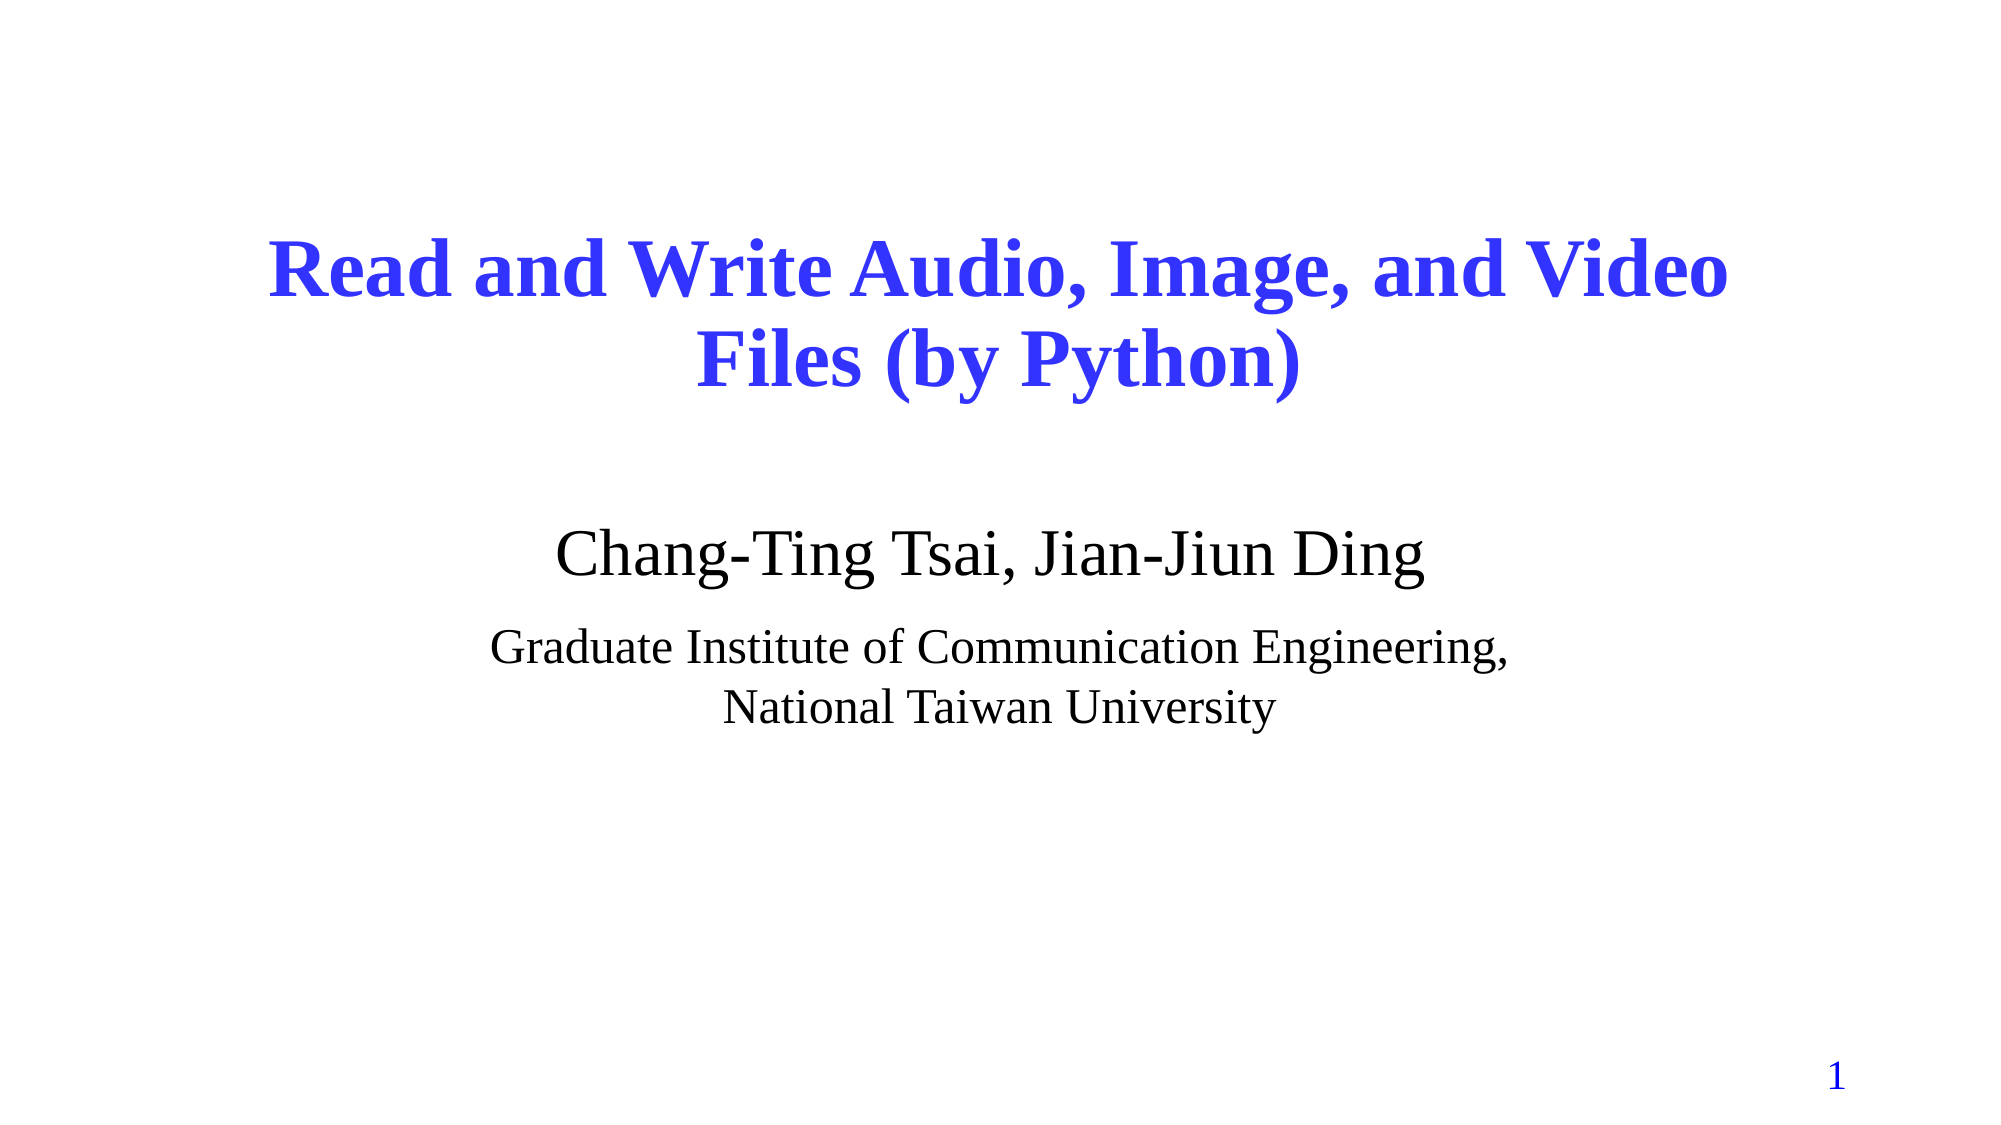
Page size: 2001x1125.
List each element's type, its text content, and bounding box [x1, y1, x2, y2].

text_box Chang-Ting Tsai, Jian-Jiun Ding Graduate Institute of Communication Engineering, National Taiwan University [459, 501, 1541, 742]
title Read and Write Audio, Image, and Video Files (by Python) [231, 220, 1769, 409]
slide_number 1 [1412, 1042, 1863, 1103]
